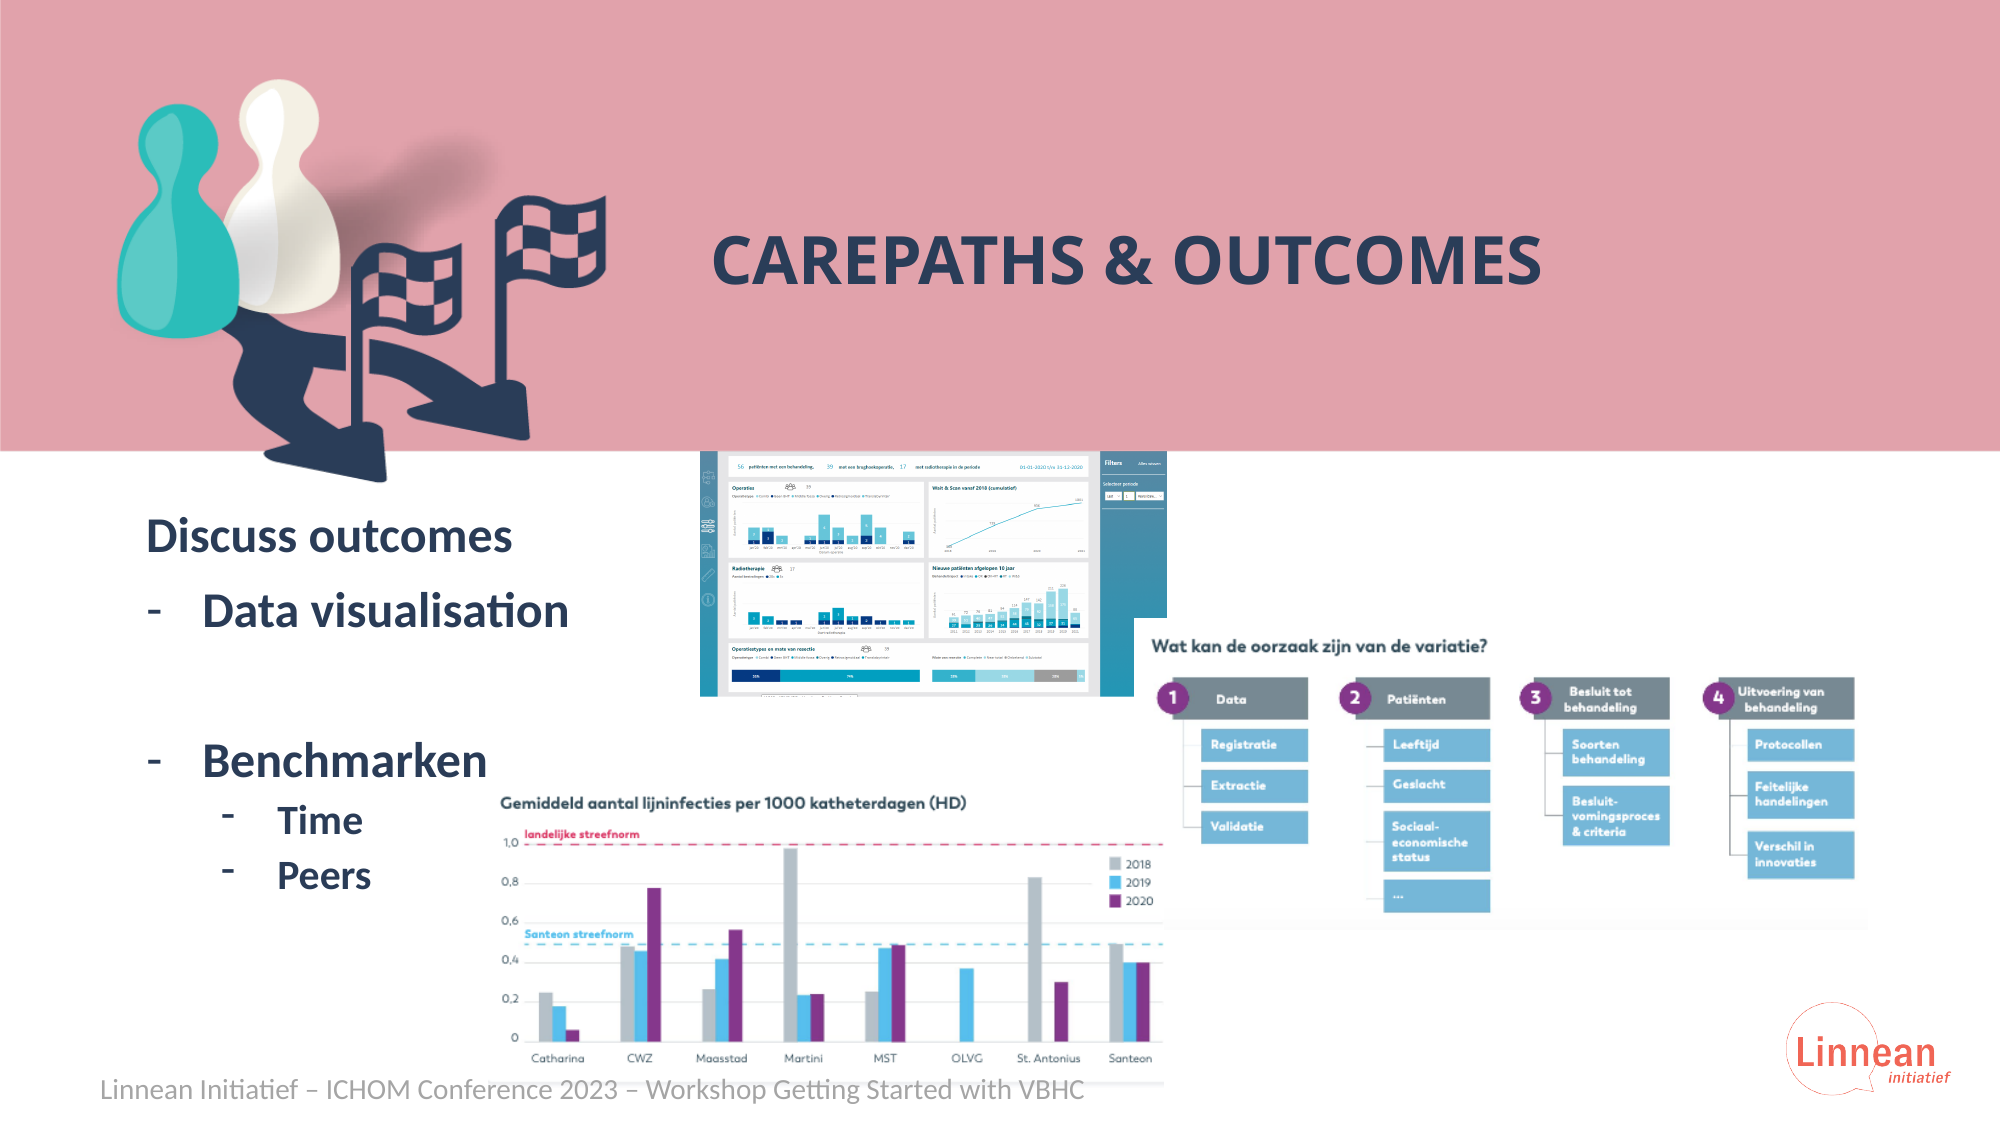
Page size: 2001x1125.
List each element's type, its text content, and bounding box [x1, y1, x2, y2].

picture [1732, 981, 2000, 1116]
subtitle Discuss outcomes Data visualisation Benchmarken Time Peers [130, 503, 1134, 774]
text_box Linnean Initiatief – ICHOM Conference 2023 – Workshop Getting Started with VBHC [85, 1063, 1226, 1113]
subtitle Discuss outcomes Data visualisation Benchmarken Time Peers [1167, 503, 1869, 774]
picture [0, 0, 2000, 1088]
